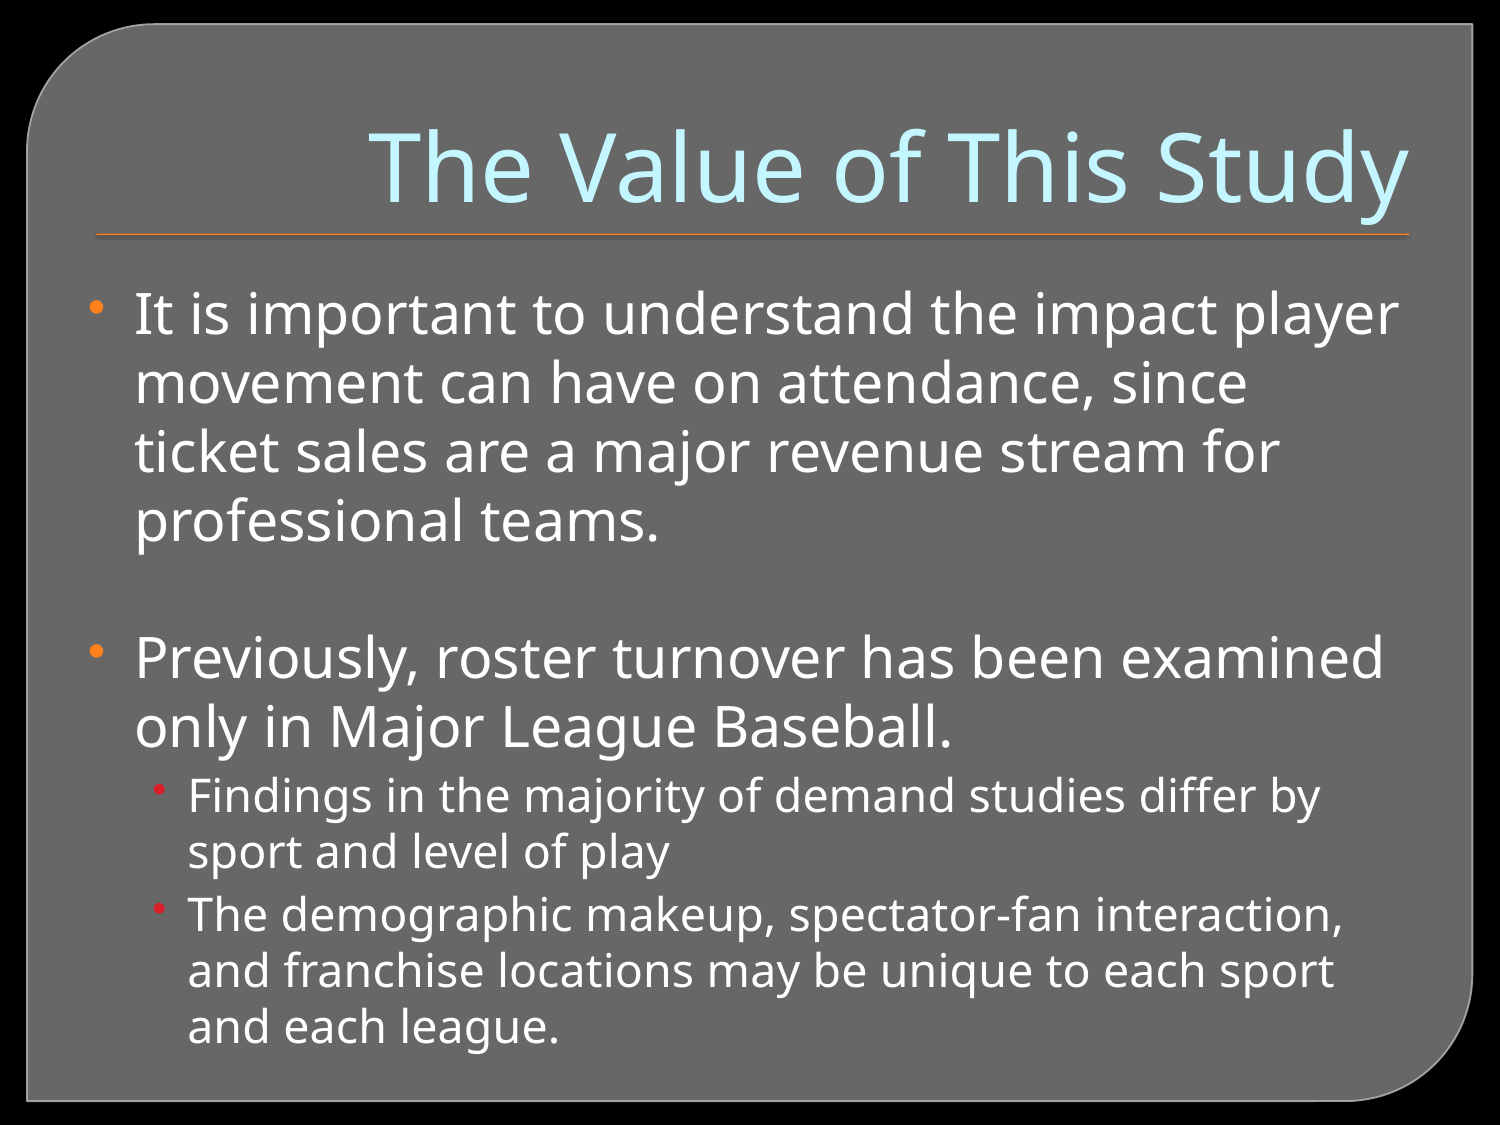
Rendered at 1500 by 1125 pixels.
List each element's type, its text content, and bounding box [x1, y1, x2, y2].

title The Value of This Study [75, 41, 1425, 230]
list It is important to understand the impact player movement can have on attendance, since ticket sales are a major revenue stream for professional teams. Previously, roster turnover has been examined only in Major League Baseball. Findings in the majority of demand studies differ by sport and level of play The demographic makeup, spectator-fan interaction, and franchise locations may be unique to each sport and each league. [75, 270, 1425, 1075]
